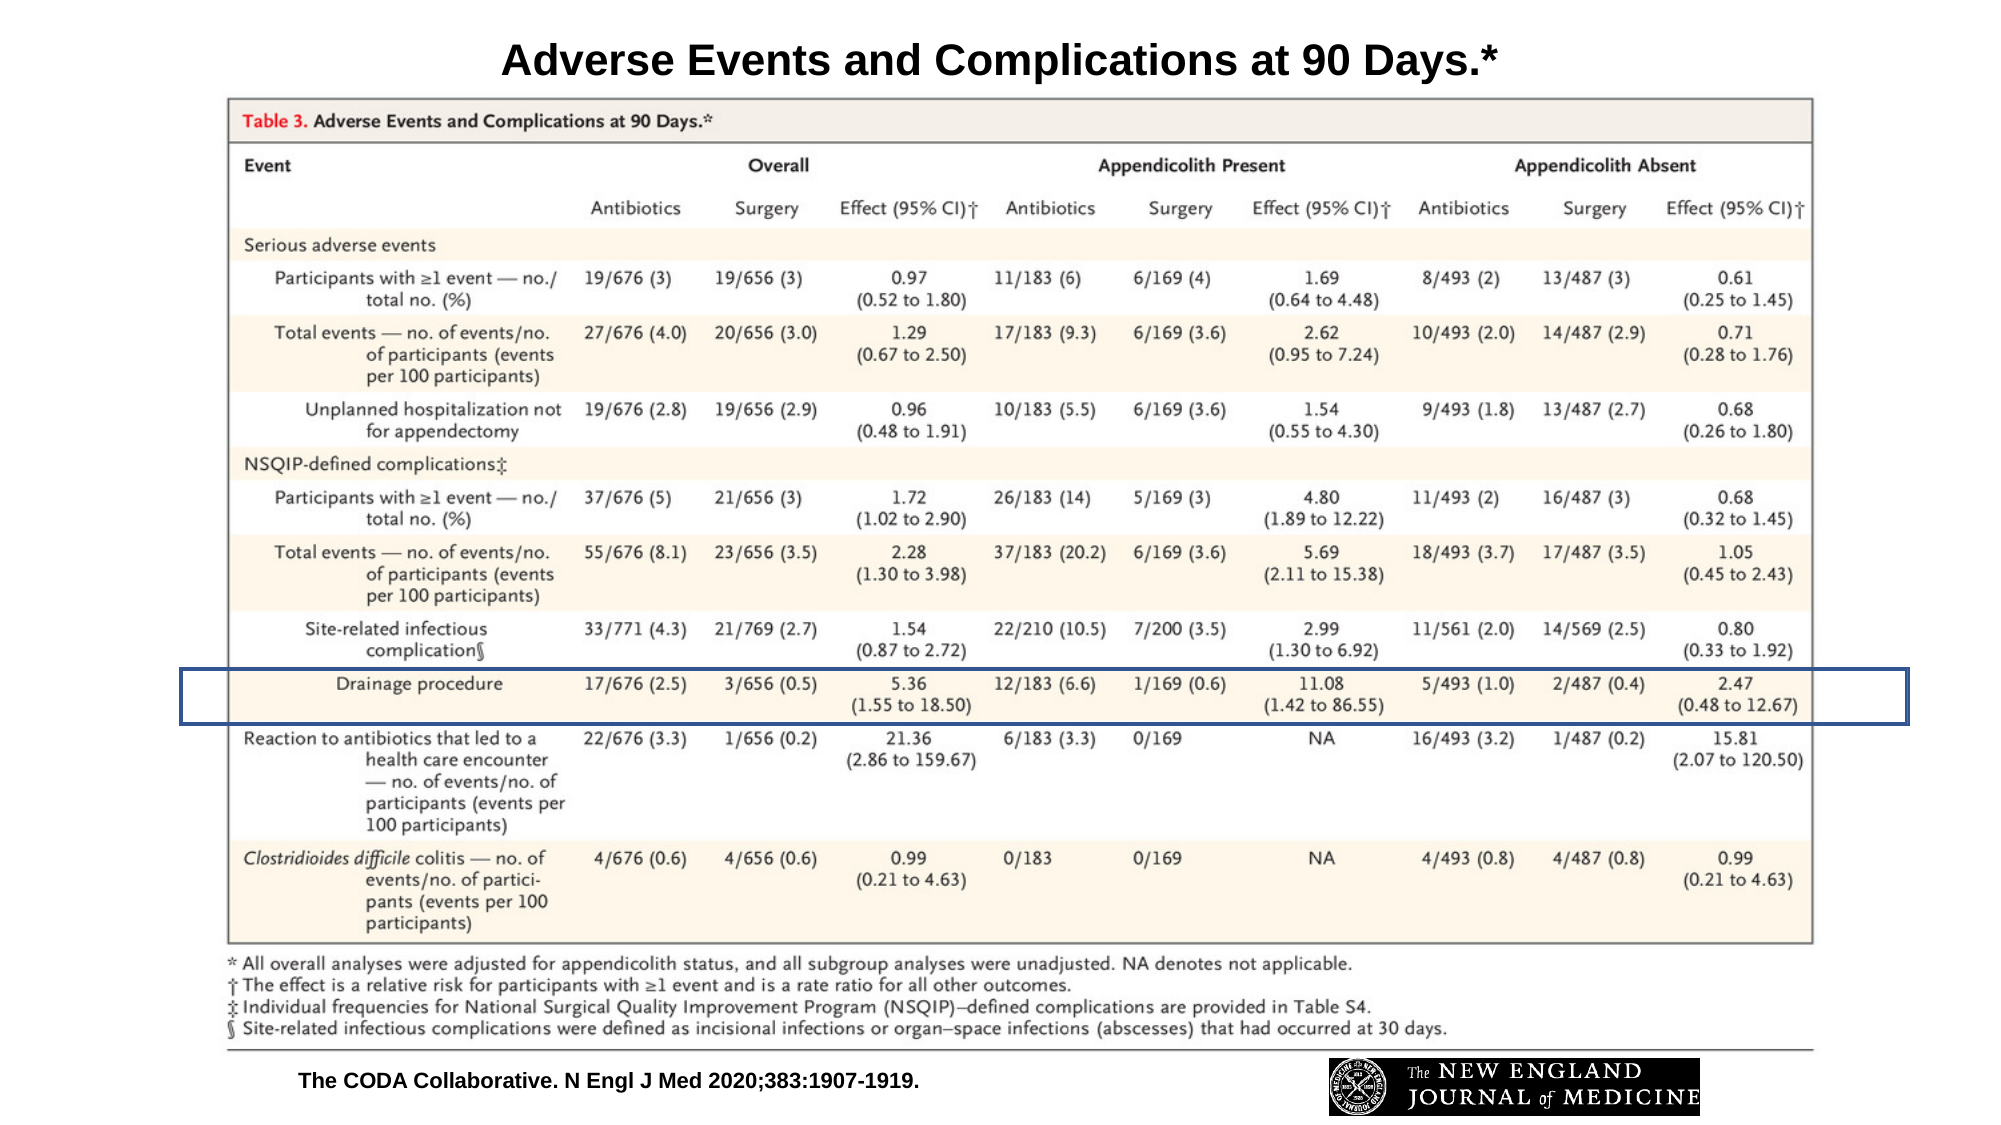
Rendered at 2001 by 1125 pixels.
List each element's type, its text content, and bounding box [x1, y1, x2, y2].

text_box [179, 667, 220, 726]
picture [220, 91, 1821, 1115]
text_box [1821, 667, 1910, 726]
text_box Adverse Events and Complications at 90 Days.* [338, 47, 1662, 68]
text_box The CODA Collaborative. N Engl J Med 2020;383:1907-1919. [298, 1058, 1315, 1120]
